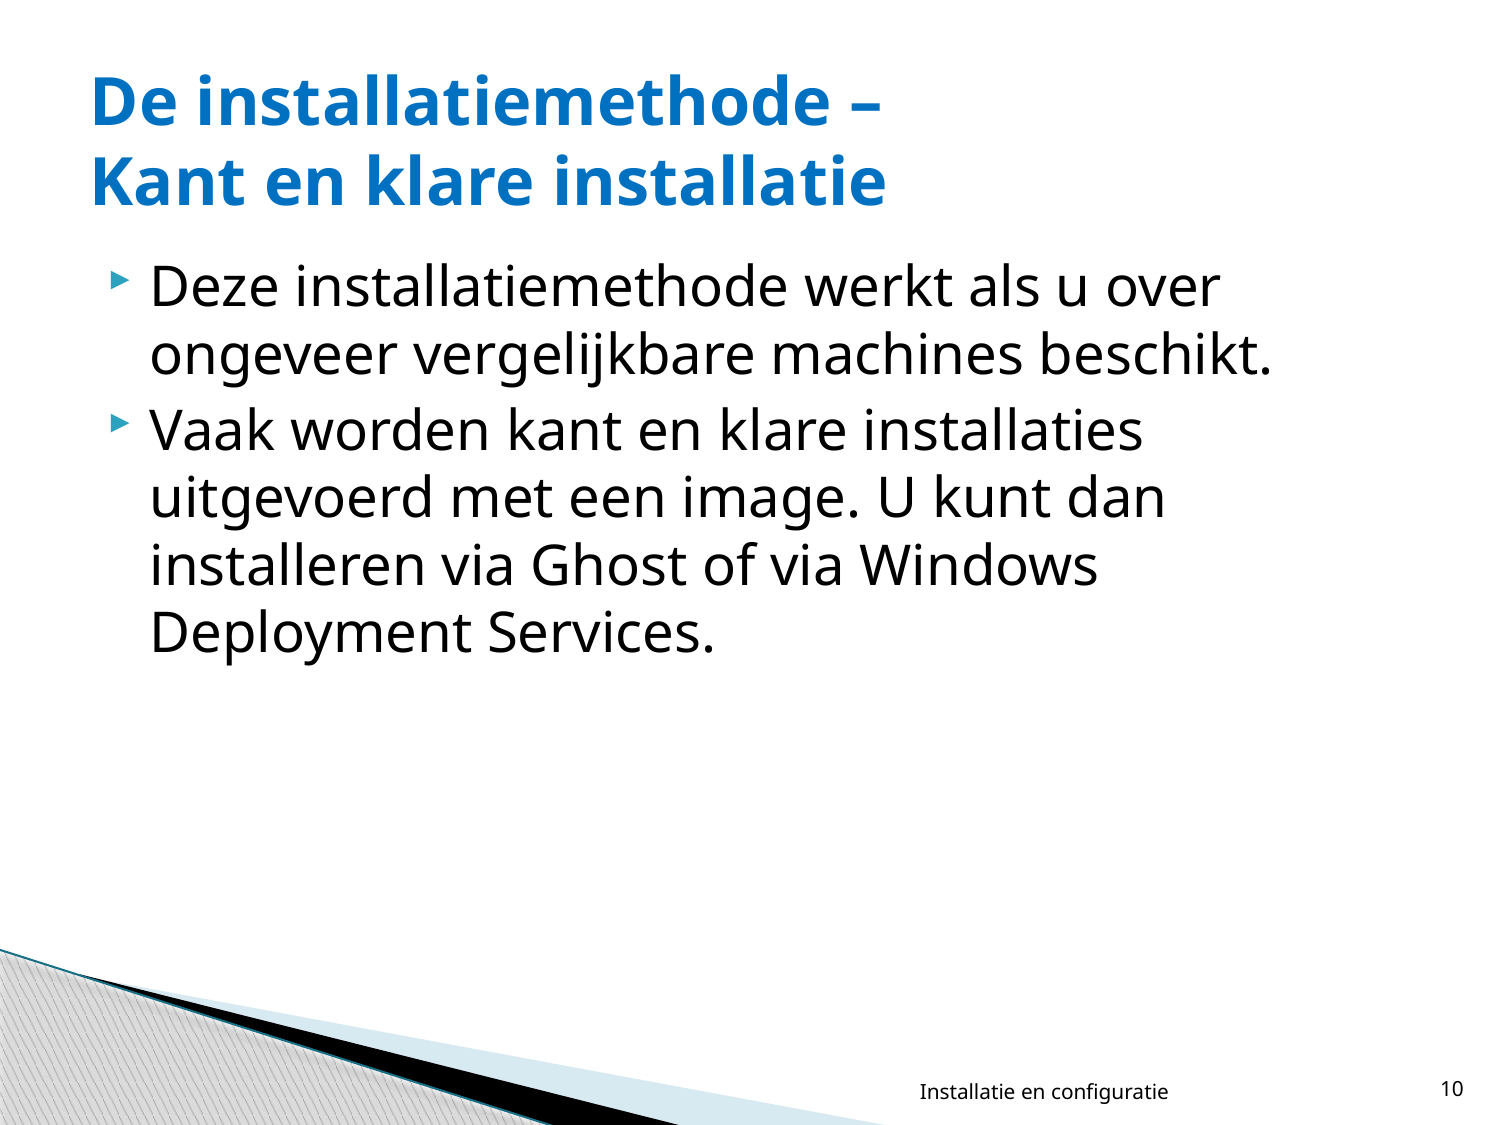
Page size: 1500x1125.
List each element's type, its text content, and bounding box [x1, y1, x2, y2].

footer Installatie en configuratie [718, 1051, 1184, 1112]
slide_number 10 [1418, 1051, 1479, 1112]
list Deze installatiemethode werkt als u over ongeveer vergelijkbare machines beschikt. Vaak worden kant en klare installaties uitgevoerd met een image. U kunt dan installeren via Ghost of via Windows Deployment Services. [75, 243, 1425, 986]
title De installatiemethode – Kant en klare installatie [75, 45, 1425, 233]
